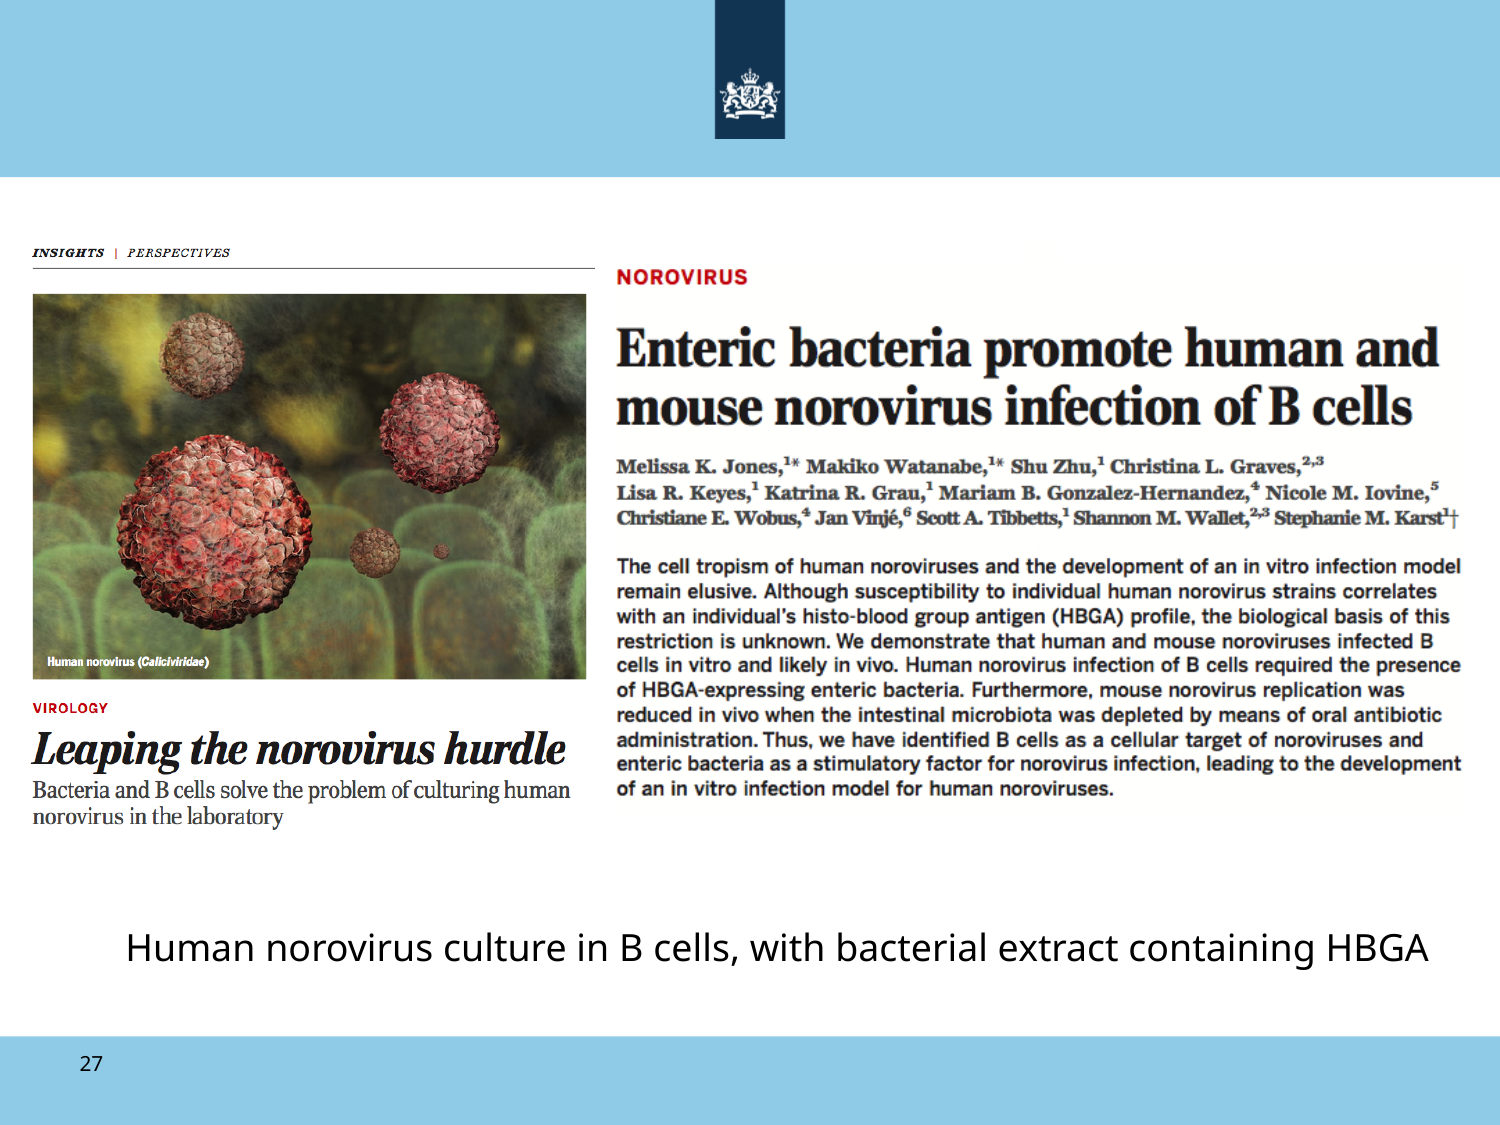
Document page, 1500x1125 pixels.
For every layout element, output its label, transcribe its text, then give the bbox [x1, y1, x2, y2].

slide_number 27 [79, 1050, 139, 1075]
picture [0, 231, 595, 844]
text_box Human norovirus culture in B cells, with bacterial extract containing HBGA [110, 916, 1446, 977]
picture [0, 0, 1500, 139]
picture [608, 243, 1500, 818]
